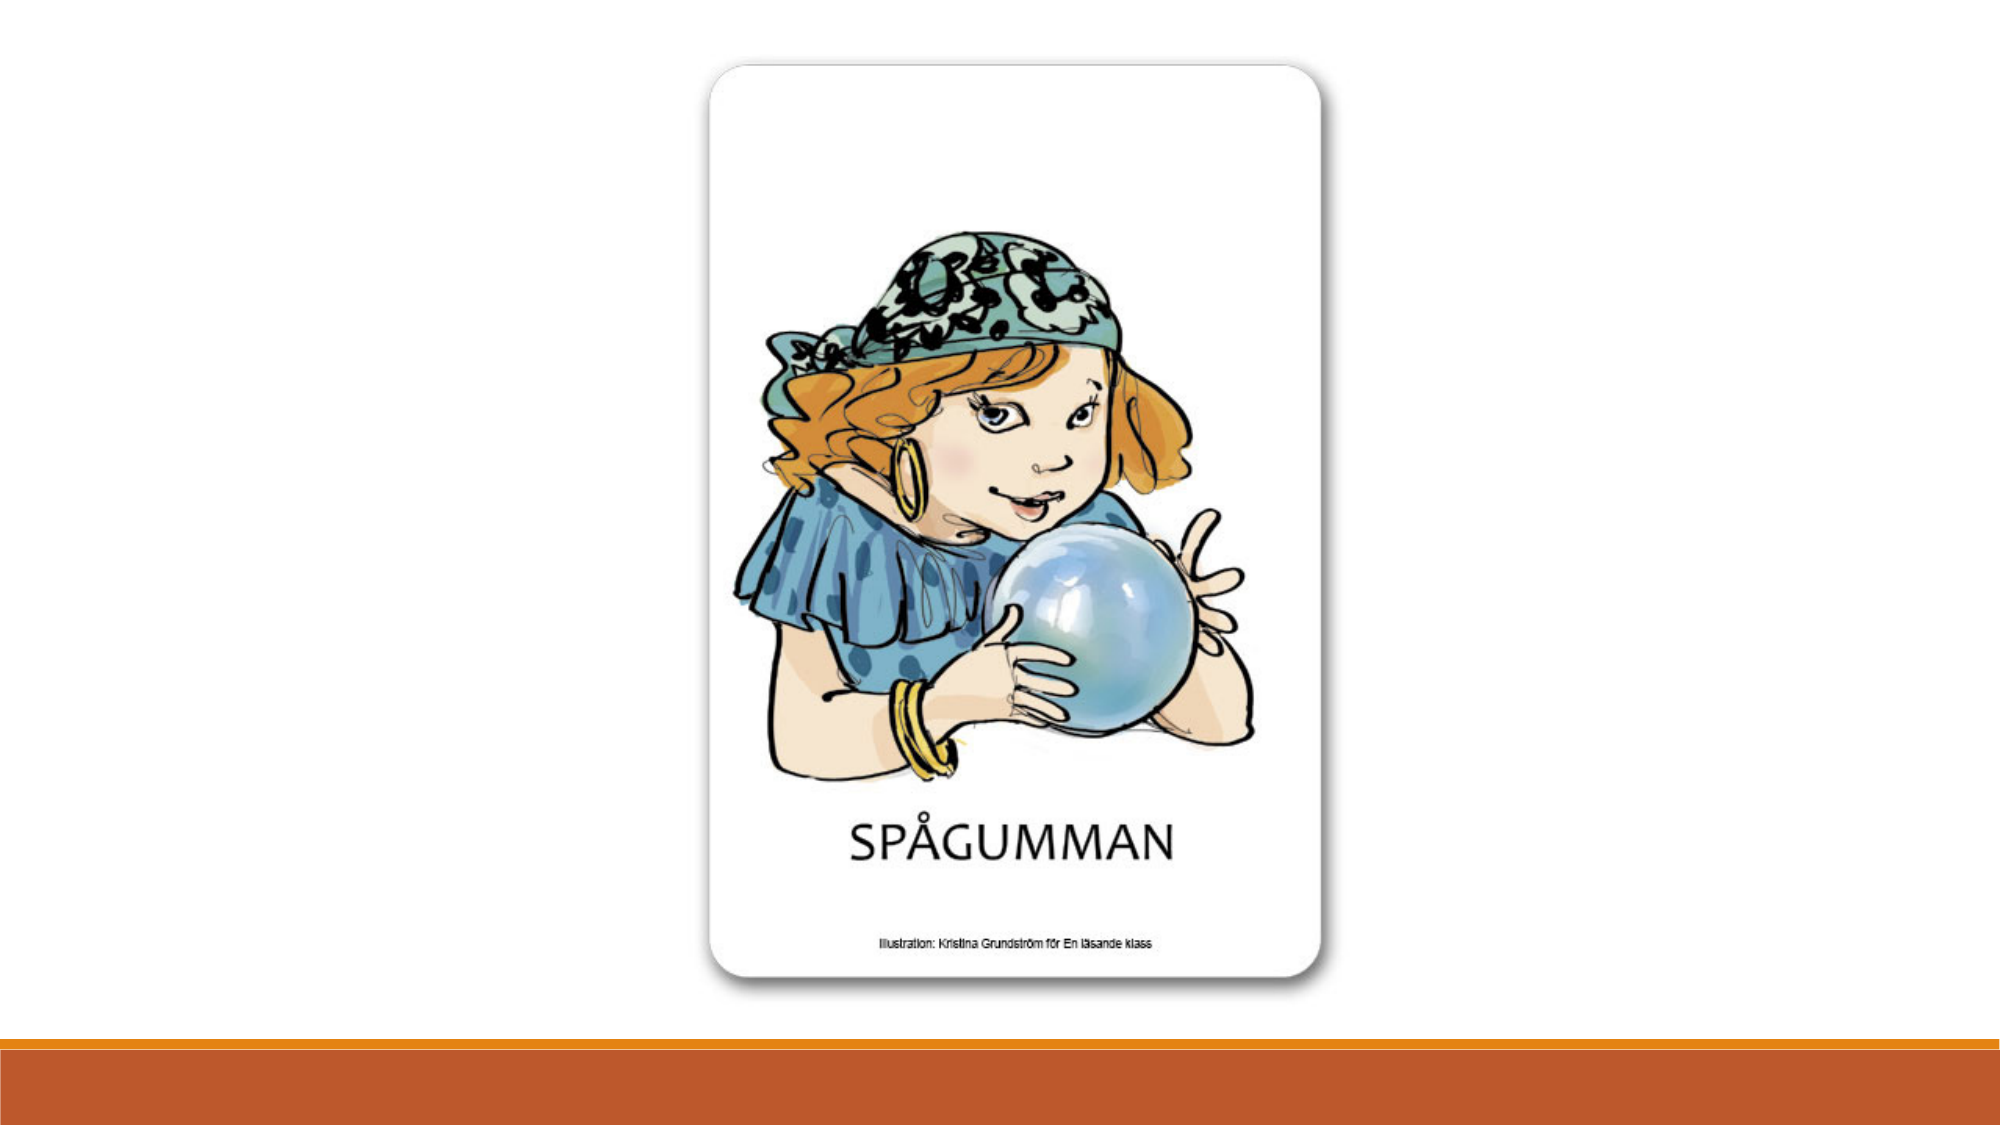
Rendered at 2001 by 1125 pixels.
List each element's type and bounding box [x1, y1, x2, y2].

picture [611, 30, 1423, 1011]
